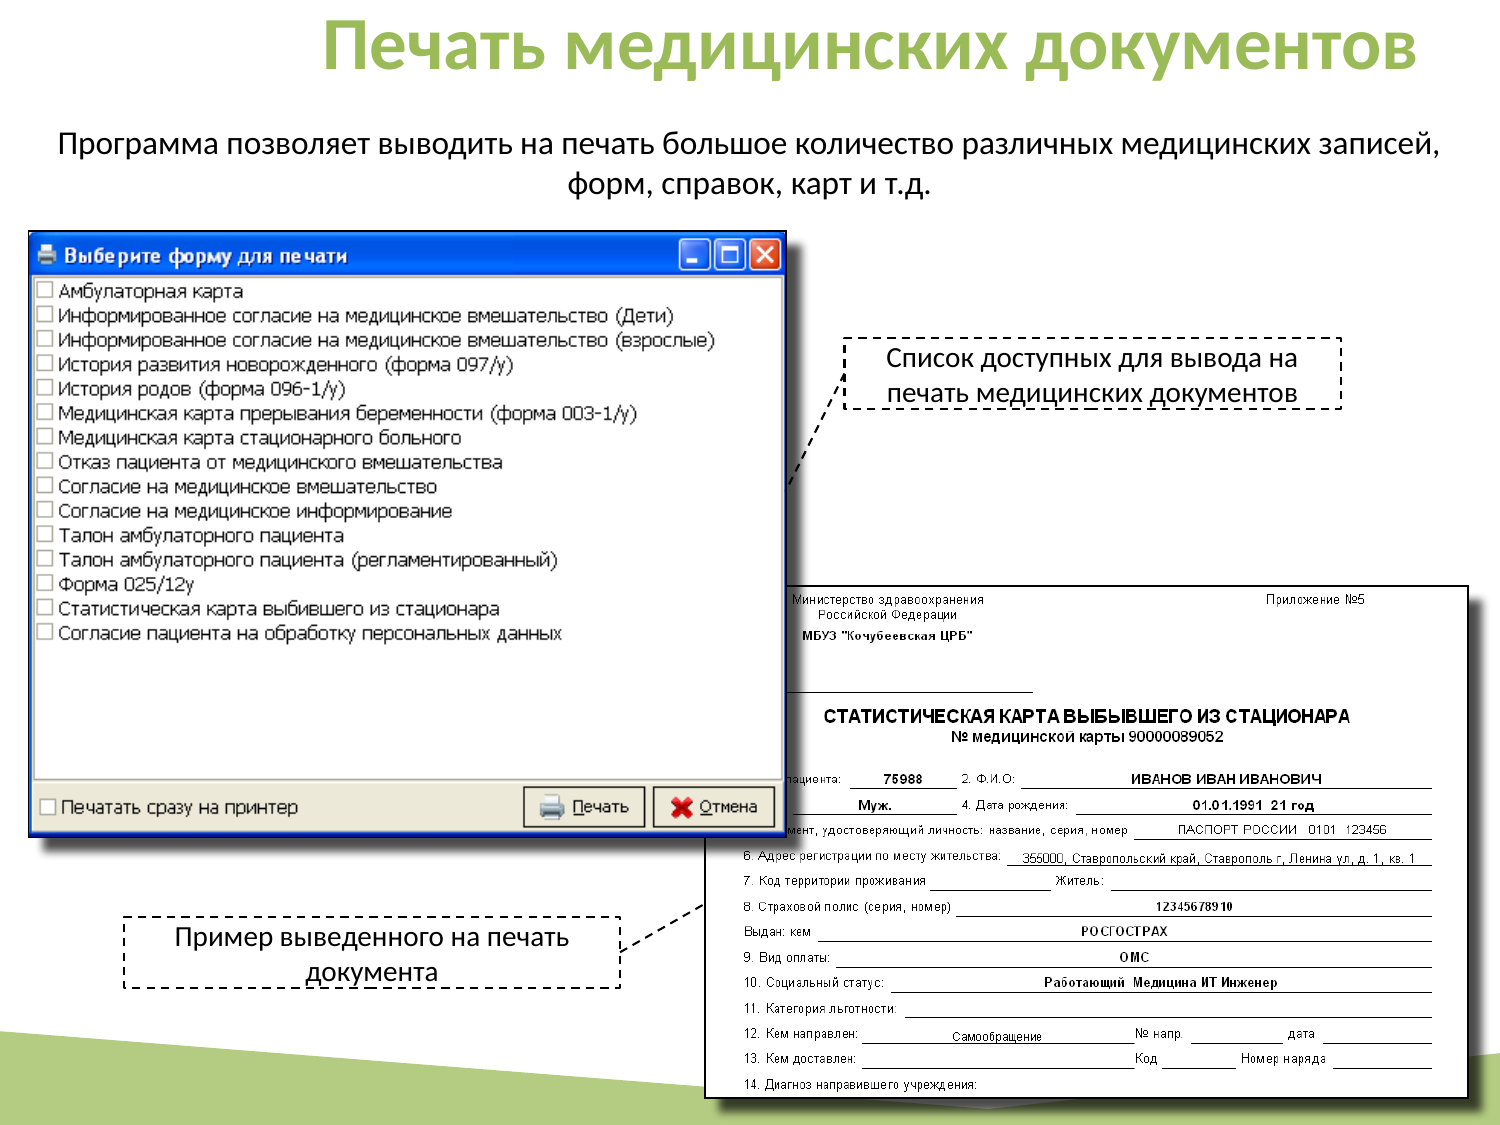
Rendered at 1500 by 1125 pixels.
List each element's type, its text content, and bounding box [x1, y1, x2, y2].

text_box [785, 373, 845, 492]
title Печать медицинских документов [242, 0, 1500, 90]
text_box Список доступных для вывода на печать медицинских документов [844, 337, 1341, 410]
text_box [0, 1029, 1500, 1125]
text_box Пример выведенного на печать документа [123, 916, 621, 988]
picture [29, 231, 1468, 1098]
text_box Программа позволяет выводить на печать большое количество различных медицинских записей, форм, справок, карт и т.д. [0, 113, 1500, 209]
text_box [0, 0, 1500, 104]
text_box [619, 904, 699, 953]
